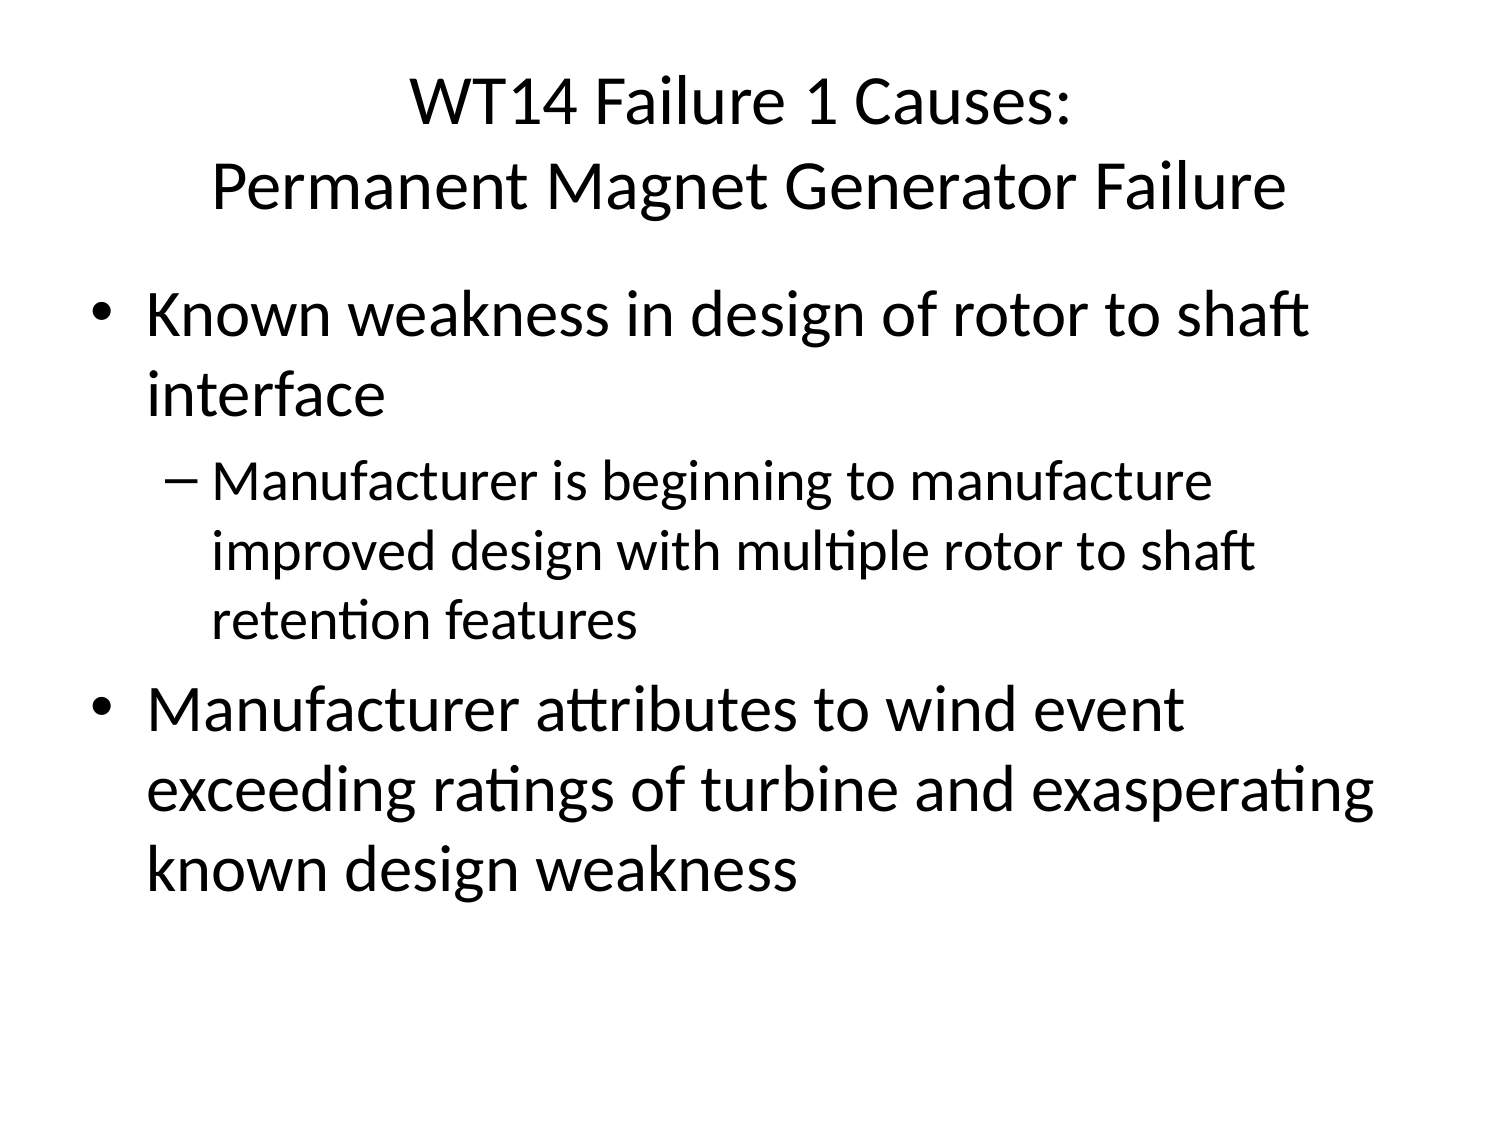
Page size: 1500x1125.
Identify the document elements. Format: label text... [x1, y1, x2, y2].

title WT14 Failure 1 Causes: Permanent Magnet Generator Failure [75, 45, 1425, 233]
list Known weakness in design of rotor to shaft interface Manufacturer is beginning to manufacture improved design with multiple rotor to shaft retention features Manufacturer attributes to wind event exceeding ratings of turbine and exasperating known design weakness [75, 262, 1425, 1005]
